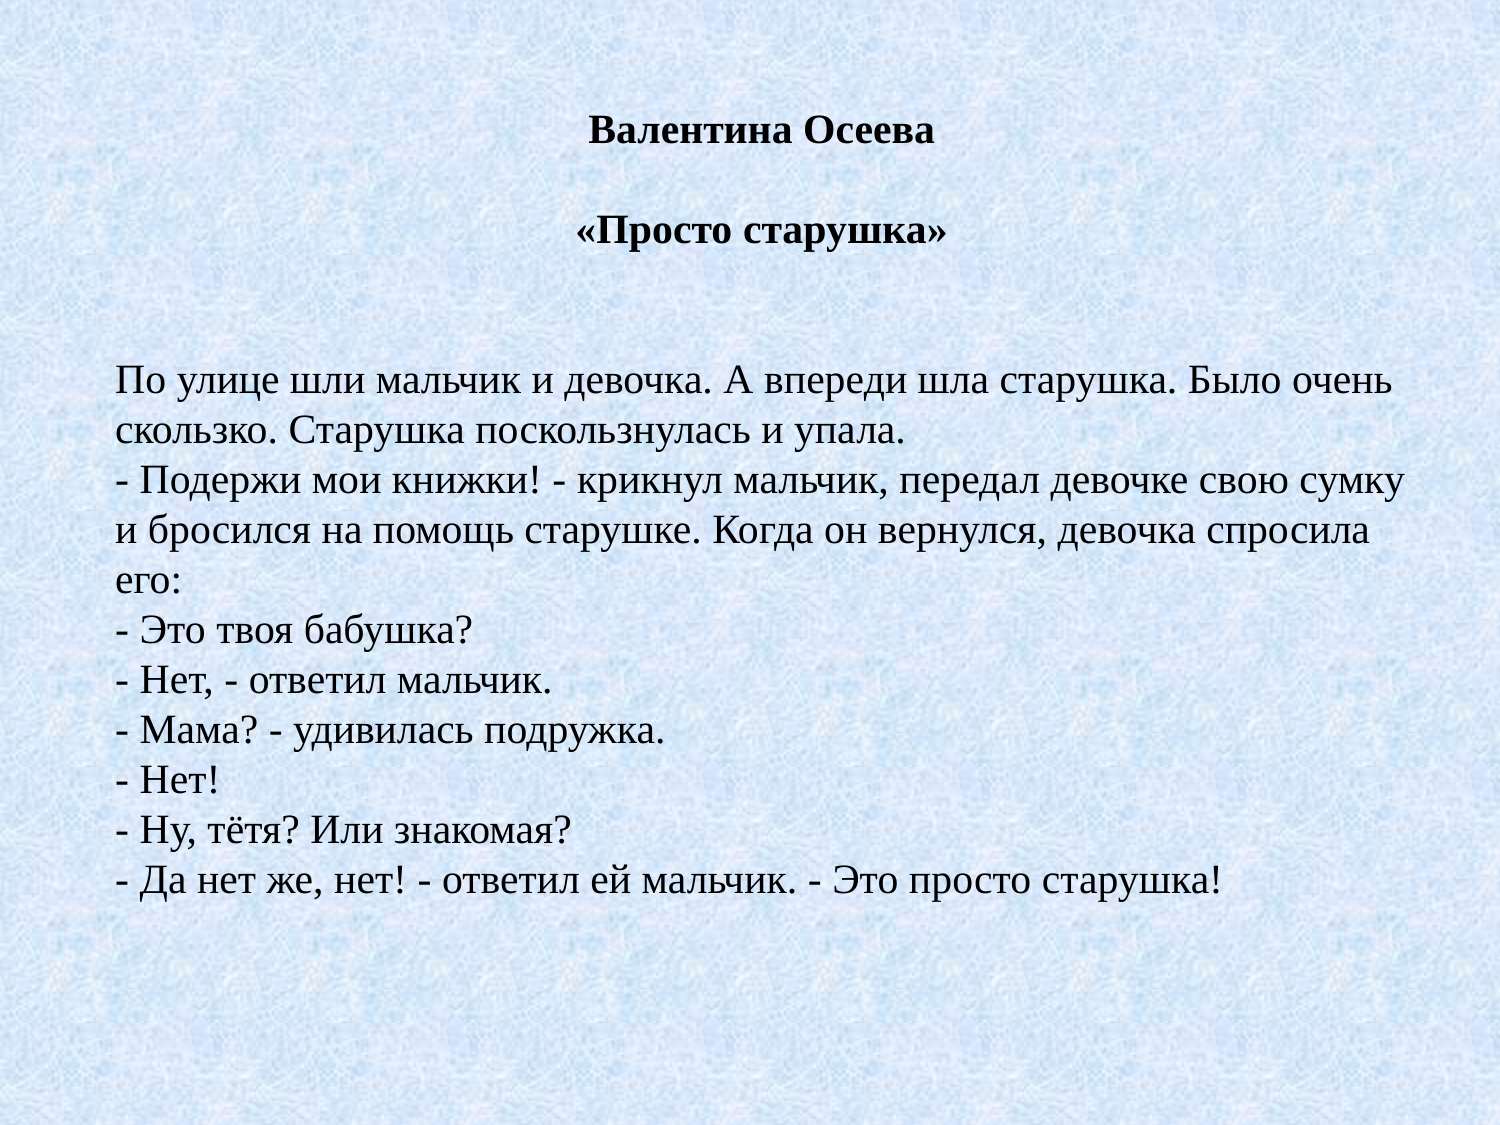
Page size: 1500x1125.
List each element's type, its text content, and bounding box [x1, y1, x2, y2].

text_box Валентина Осеева «Просто старушка» По улице шли мальчик и девочка. А впереди шла старушка. Было очень скользко. Старушка поскользнулась и упала. - Подержи мои книжки! - крикнул мальчик, передал девочке свою сумку и бросился на помощь старушке. Когда он вернулся, девочка спросила его: - Это твоя бабушка? - Нет, - ответил мальчик. - Мама? - удивилась подружка. - Нет! - Ну, тётя? Или знакомая? - Да нет же, нет! - ответил ей мальчик. - Это просто старушка! [100, 93, 1424, 947]
picture [0, 0, 1500, 1125]
